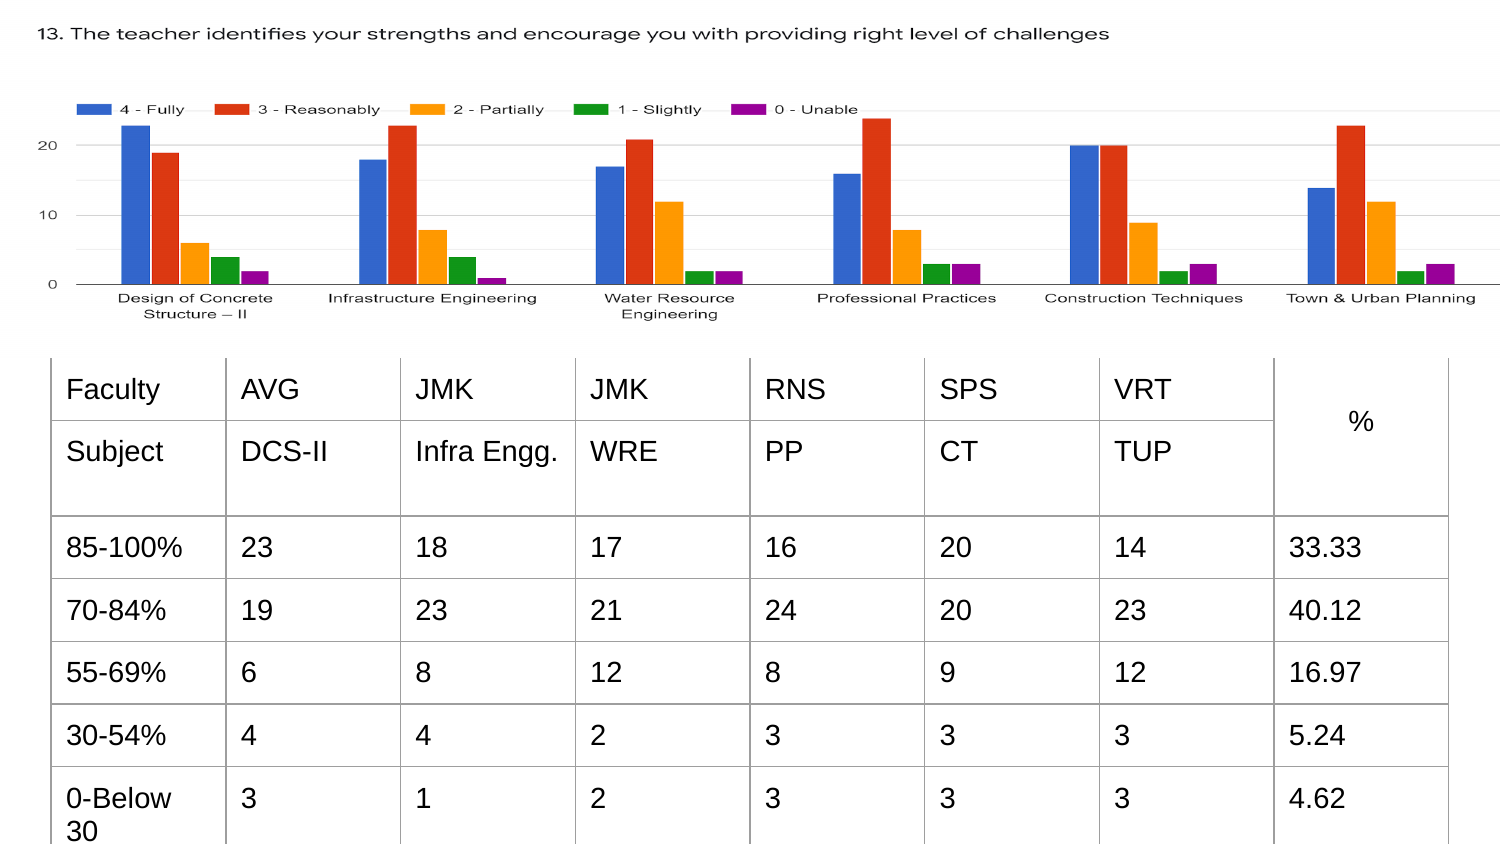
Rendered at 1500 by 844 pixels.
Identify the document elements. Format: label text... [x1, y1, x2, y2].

table_cell 8 [751, 642, 924, 703]
table_cell 4.62 [1275, 767, 1448, 844]
table_cell CT [925, 421, 1099, 515]
table_cell 4 [401, 705, 575, 766]
table_cell 3 [1100, 705, 1273, 766]
table_cell 21 [576, 579, 749, 641]
table_header JMK [576, 366, 749, 420]
table_cell 12 [576, 642, 749, 703]
table_cell 20 [925, 517, 1099, 578]
table_cell 19 [227, 579, 400, 641]
table_cell DCS-II [227, 421, 400, 515]
table_cell 4 [227, 705, 400, 766]
table_cell 3 [1100, 767, 1273, 844]
table_cell 6 [227, 642, 400, 703]
table_cell 85-100% [52, 517, 225, 578]
table_cell 70-84% [52, 579, 225, 641]
table_cell PP [751, 421, 924, 515]
table_cell 30-54% [52, 705, 225, 766]
table_cell 33.33 [1275, 517, 1448, 578]
table_header SPS [925, 366, 1099, 420]
picture [0, 0, 1500, 358]
table_cell Subject [52, 421, 225, 515]
table_cell 23 [227, 517, 400, 578]
table_cell 24 [751, 579, 924, 641]
table_header VRT [1100, 366, 1273, 420]
table_cell 55-69% [52, 642, 225, 703]
table_cell 16 [751, 517, 924, 578]
table_cell 8 [401, 642, 575, 703]
table_cell 20 [925, 579, 1099, 641]
table_cell 0-Below 30 [52, 767, 225, 844]
table_header Faculty [52, 366, 225, 420]
table_cell 5.24 [1275, 705, 1448, 766]
table_cell 16.97 [1275, 642, 1448, 703]
table_cell 12 [1100, 642, 1273, 703]
table_cell 14 [1100, 517, 1273, 578]
table_cell 3 [751, 767, 924, 844]
table_cell TUP [1100, 421, 1273, 515]
table_cell 1 [401, 767, 575, 844]
table_header % [1275, 366, 1448, 515]
table_header RNS [751, 366, 924, 420]
table_cell 23 [401, 579, 575, 641]
table_cell 23 [1100, 579, 1273, 641]
table_cell 9 [925, 642, 1099, 703]
table_cell 2 [576, 705, 749, 766]
table_cell WRE [576, 421, 749, 515]
table_header AVG [227, 366, 400, 420]
table_cell 2 [576, 767, 749, 844]
table_cell 40.12 [1275, 579, 1448, 641]
table_cell 17 [576, 517, 749, 578]
table_cell 18 [401, 517, 575, 578]
table_cell 3 [227, 767, 400, 844]
table_cell 3 [925, 767, 1099, 844]
table_cell 3 [751, 705, 924, 766]
table_cell Infra Engg. [401, 421, 575, 515]
table_header JMK [401, 366, 575, 420]
table_cell 3 [925, 705, 1099, 766]
